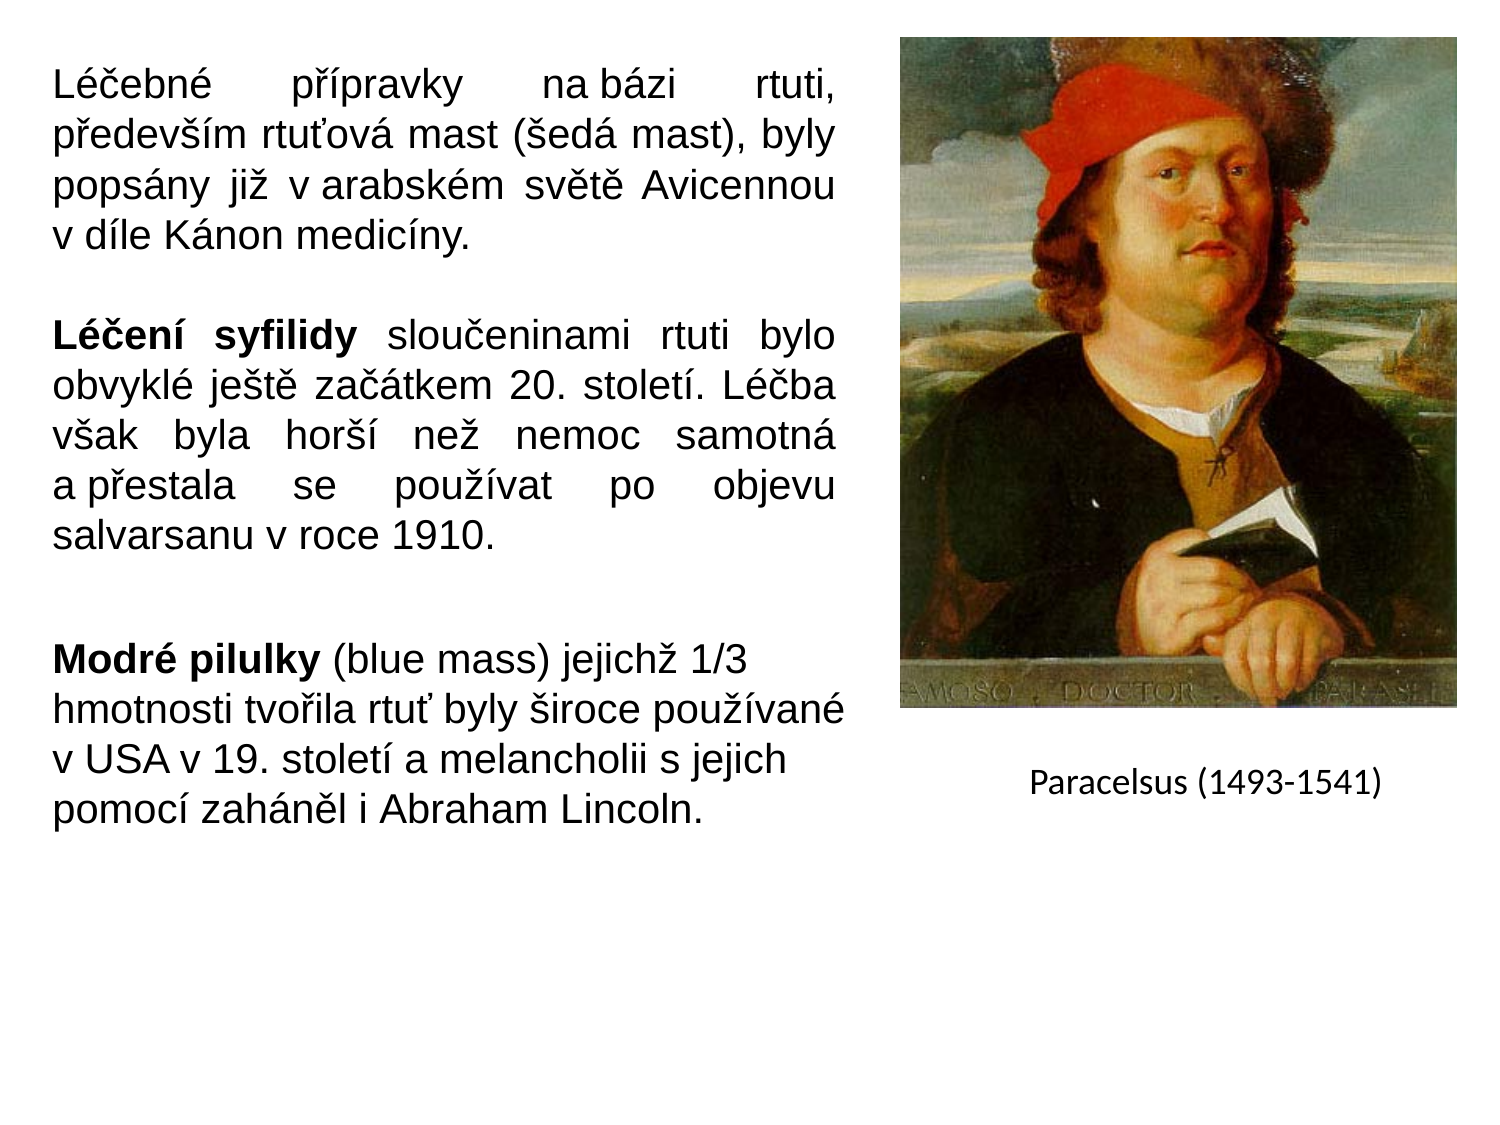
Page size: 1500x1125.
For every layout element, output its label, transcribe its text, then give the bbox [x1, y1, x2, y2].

text_box Paracelsus (1493-1541) [1014, 749, 1407, 810]
text_box Modré pilulky (blue mass) jejichž 1/3 hmotnosti tvořila rtuť byly široce používané v USA v 19. století a melancholii s jejich pomocí zaháněl i Abraham Lincoln. [37, 624, 869, 840]
text_box Léčebné přípravky na bázi rtuti, především rtuťová mast (šedá mast), byly popsány již v arabském světě Avicennou v díle Kánon medicíny. Léčení syfilidy sloučeninami rtuti bylo obvyklé ještě začátkem 20. století. Léčba však byla horší než nemoc samotná a přestala se používat po objevu salvarsanu v roce 1910. [37, 49, 851, 565]
picture [899, 37, 1457, 709]
